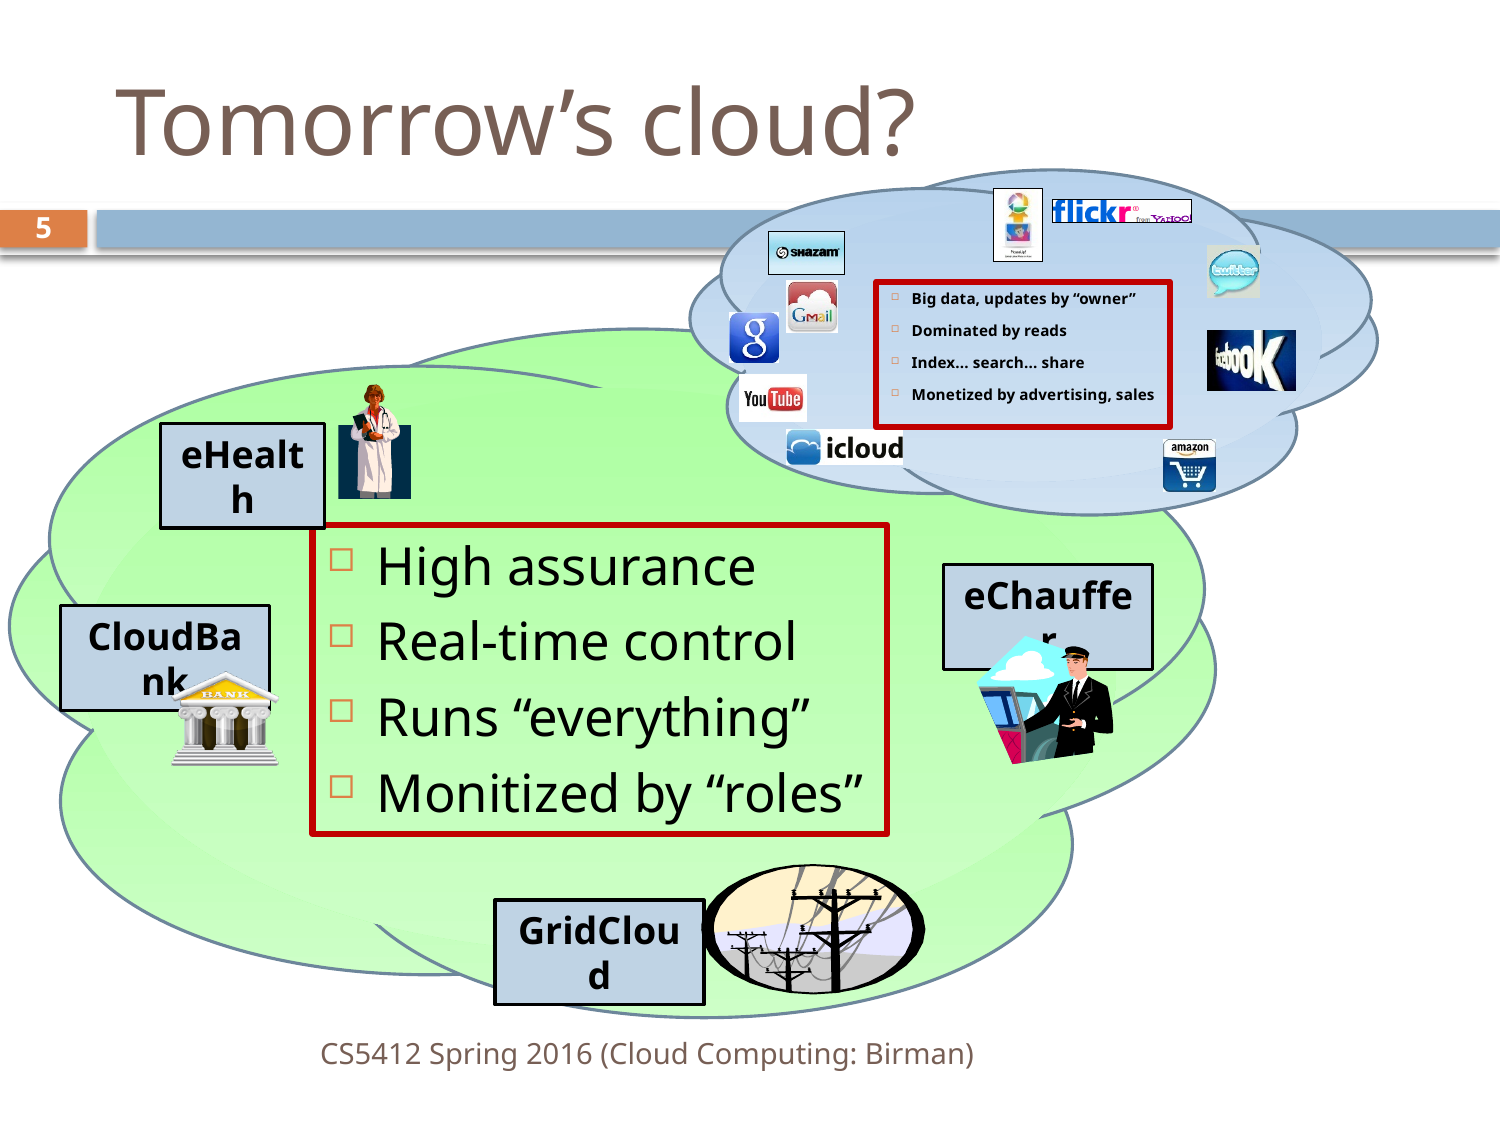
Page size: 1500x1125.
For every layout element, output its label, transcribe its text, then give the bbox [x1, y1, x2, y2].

picture [337, 384, 412, 499]
text_box [933, 811, 1075, 982]
text_box CloudBank [60, 605, 270, 711]
picture [164, 665, 281, 782]
text_box GridCloud [495, 899, 698, 1005]
text_box [411, 327, 683, 389]
text_box [58, 728, 457, 977]
text_box [47, 364, 596, 605]
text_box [689, 169, 1378, 516]
list High assurance Real-time control Runs “everything” Monitized by “roles” [312, 525, 888, 835]
text_box eHealth [160, 423, 325, 529]
text_box [325, 386, 695, 525]
footer CS5412 Spring 2016 (Cloud Computing: Birman) [99, 1024, 990, 1085]
text_box [7, 549, 91, 732]
text_box eChauffer [943, 564, 1153, 670]
title Tomorrow’s cloud? [100, 37, 1438, 200]
text_box [376, 926, 495, 989]
slide_number 5 [0, 208, 88, 249]
text_box [86, 518, 1081, 947]
text_box [557, 1005, 835, 1020]
picture [700, 862, 929, 998]
picture [976, 635, 1114, 765]
text_box [1047, 525, 1207, 703]
text_box [1042, 618, 1218, 819]
